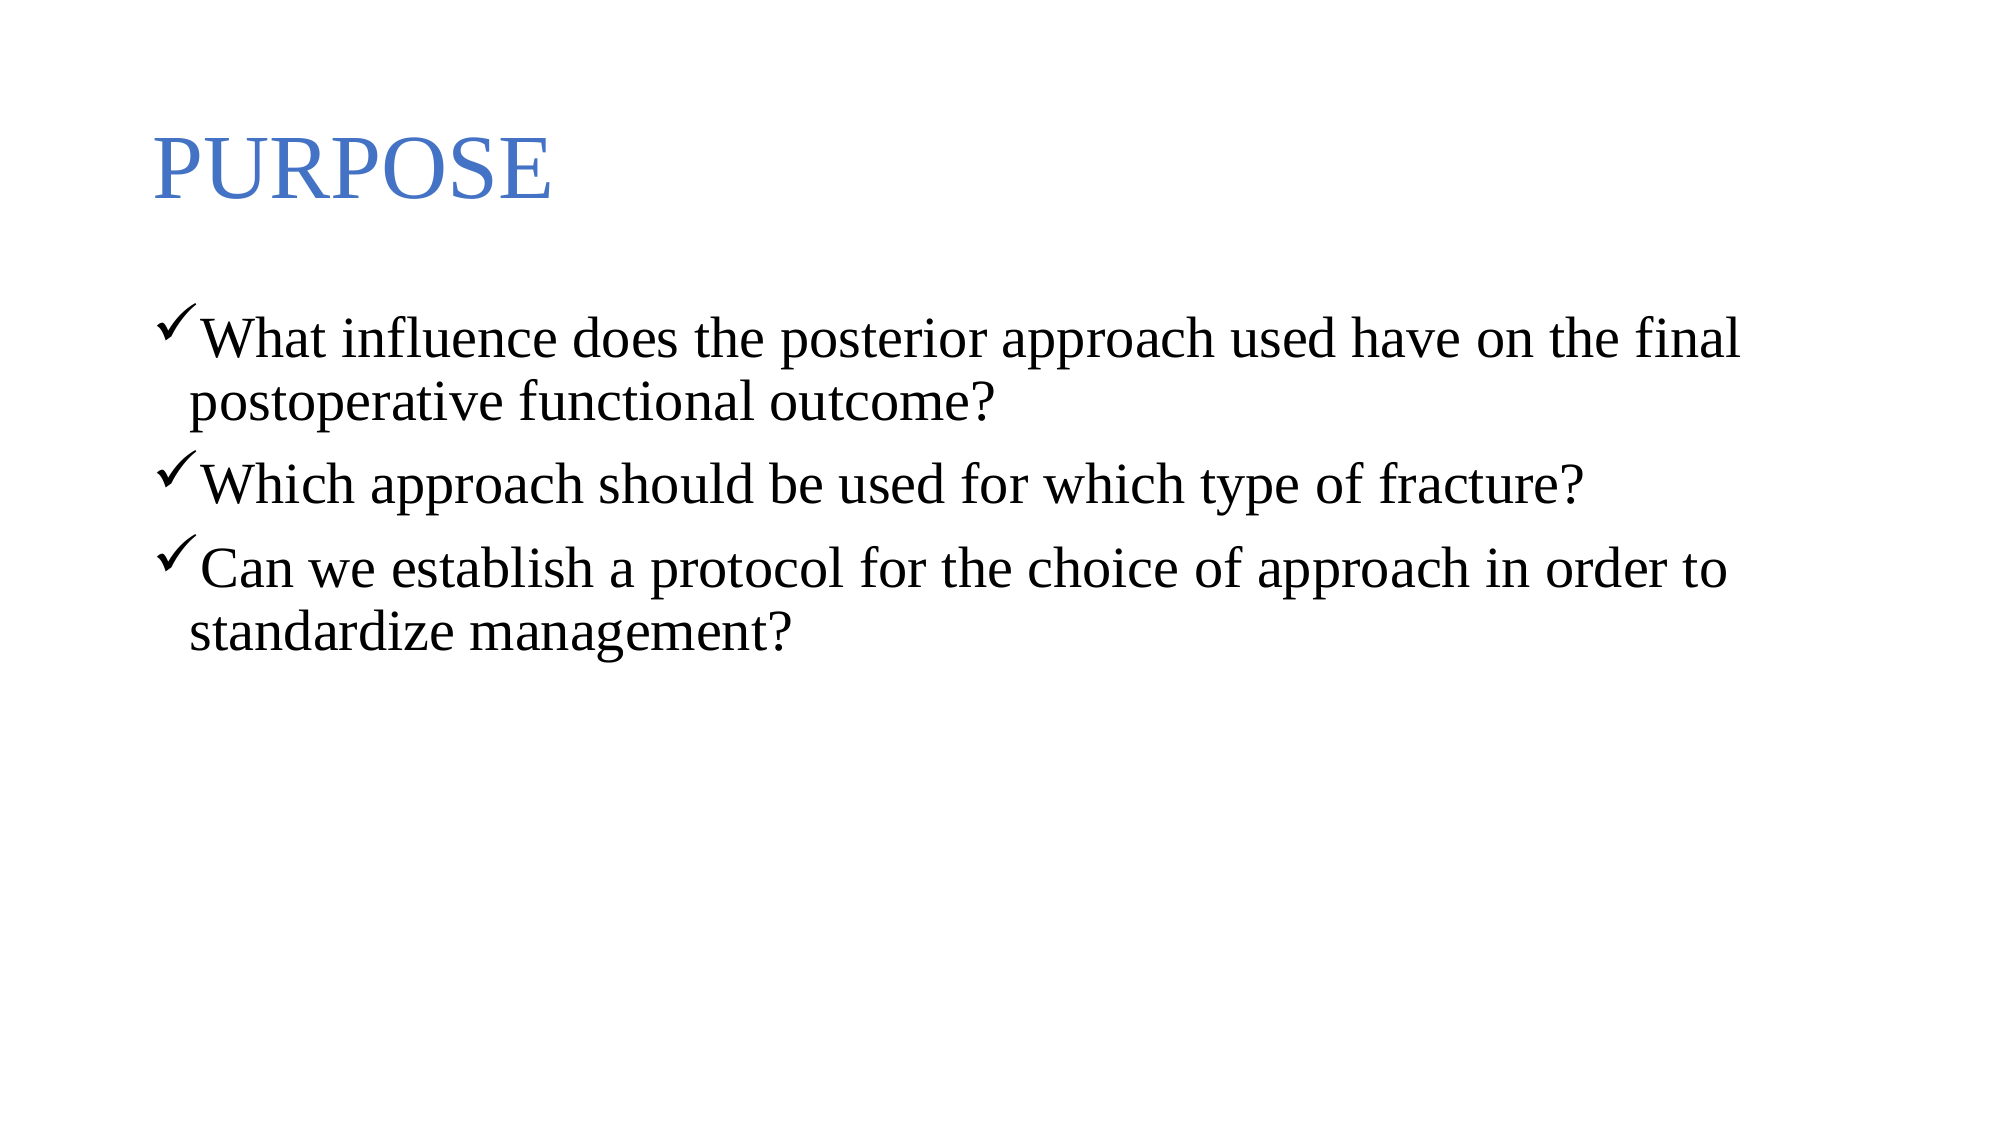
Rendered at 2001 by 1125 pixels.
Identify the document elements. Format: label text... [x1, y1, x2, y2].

title PURPOSE [137, 59, 1863, 278]
list What influence does the posterior approach used have on the final postoperative functional outcome? Which approach should be used for which type of fracture? Can we establish a protocol for the choice of approach in order to standardize management? [137, 299, 1863, 1014]
